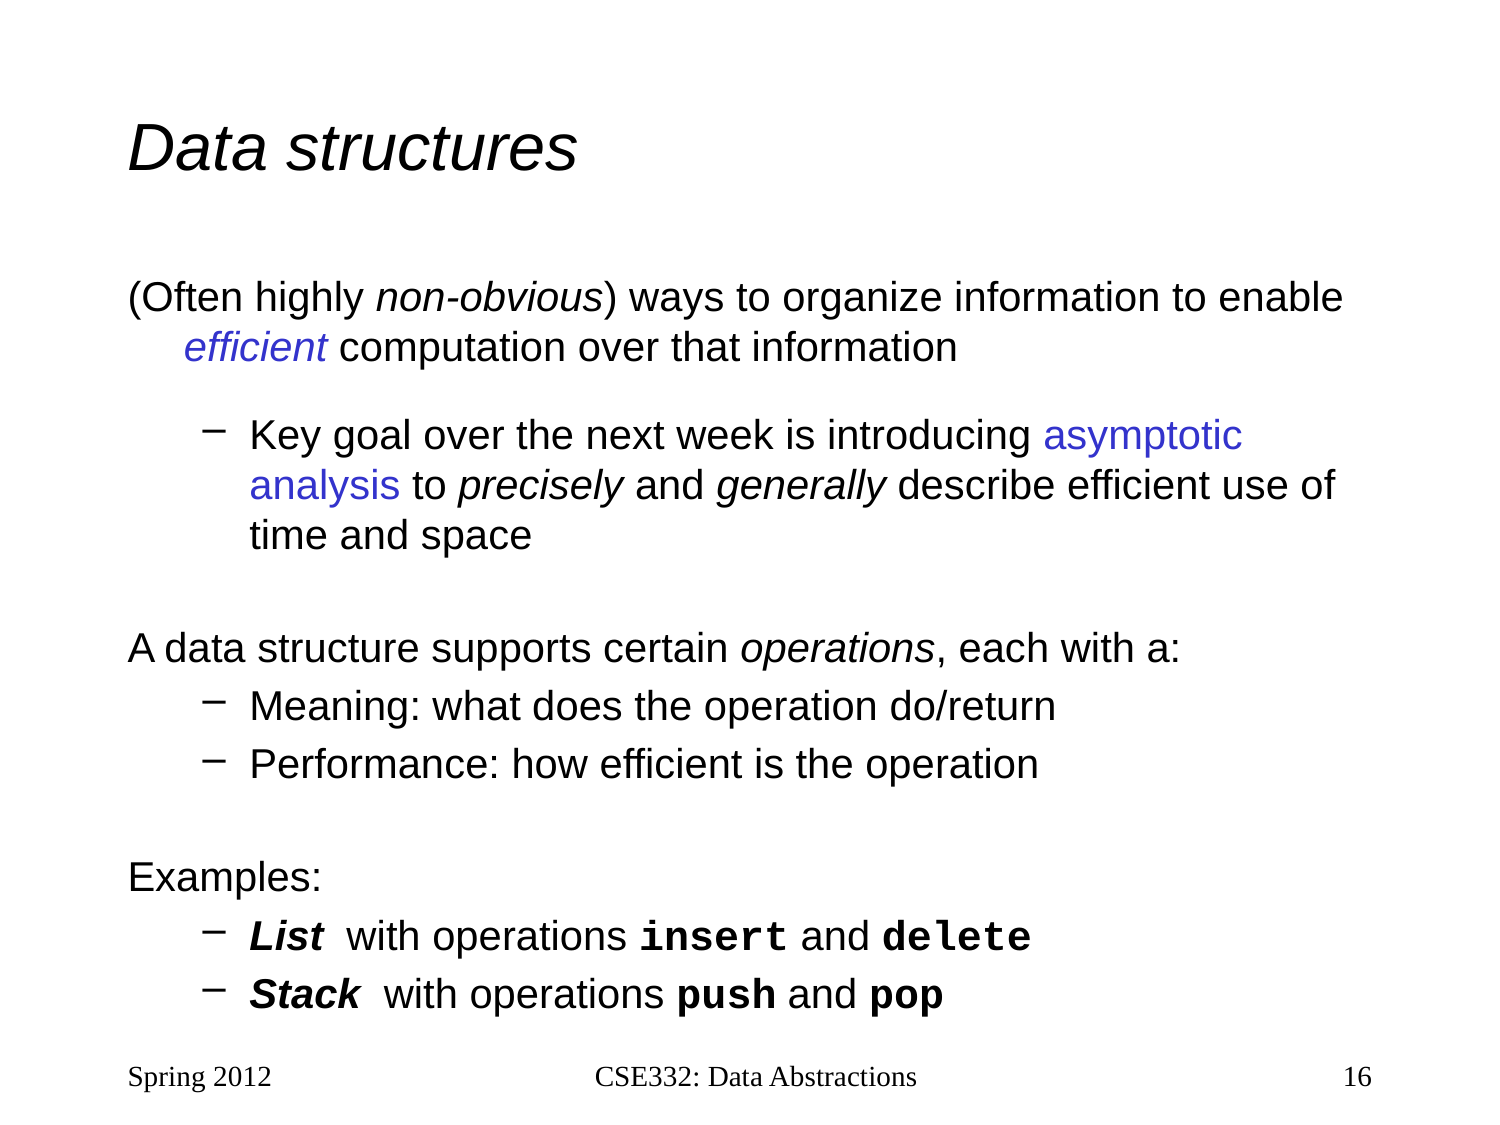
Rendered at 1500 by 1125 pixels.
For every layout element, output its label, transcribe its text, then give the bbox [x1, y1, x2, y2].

title Data structures [112, 49, 1388, 238]
list (Often highly non-obvious) ways to organize information to enable efficient computation over that information Key goal over the next week is introducing asymptotic analysis to precisely and generally describe efficient use of time and space A data structure supports certain operations, each with a: Meaning: what does the operation do/return Performance: how efficient is the operation Examples: List with operations insert and delete Stack with operations push and pop [112, 262, 1388, 1001]
footer CSE332: Data Abstractions [474, 1049, 1038, 1125]
slide_number Spring 2012 [112, 1049, 426, 1125]
slide_number 16 [1074, 1049, 1388, 1125]
